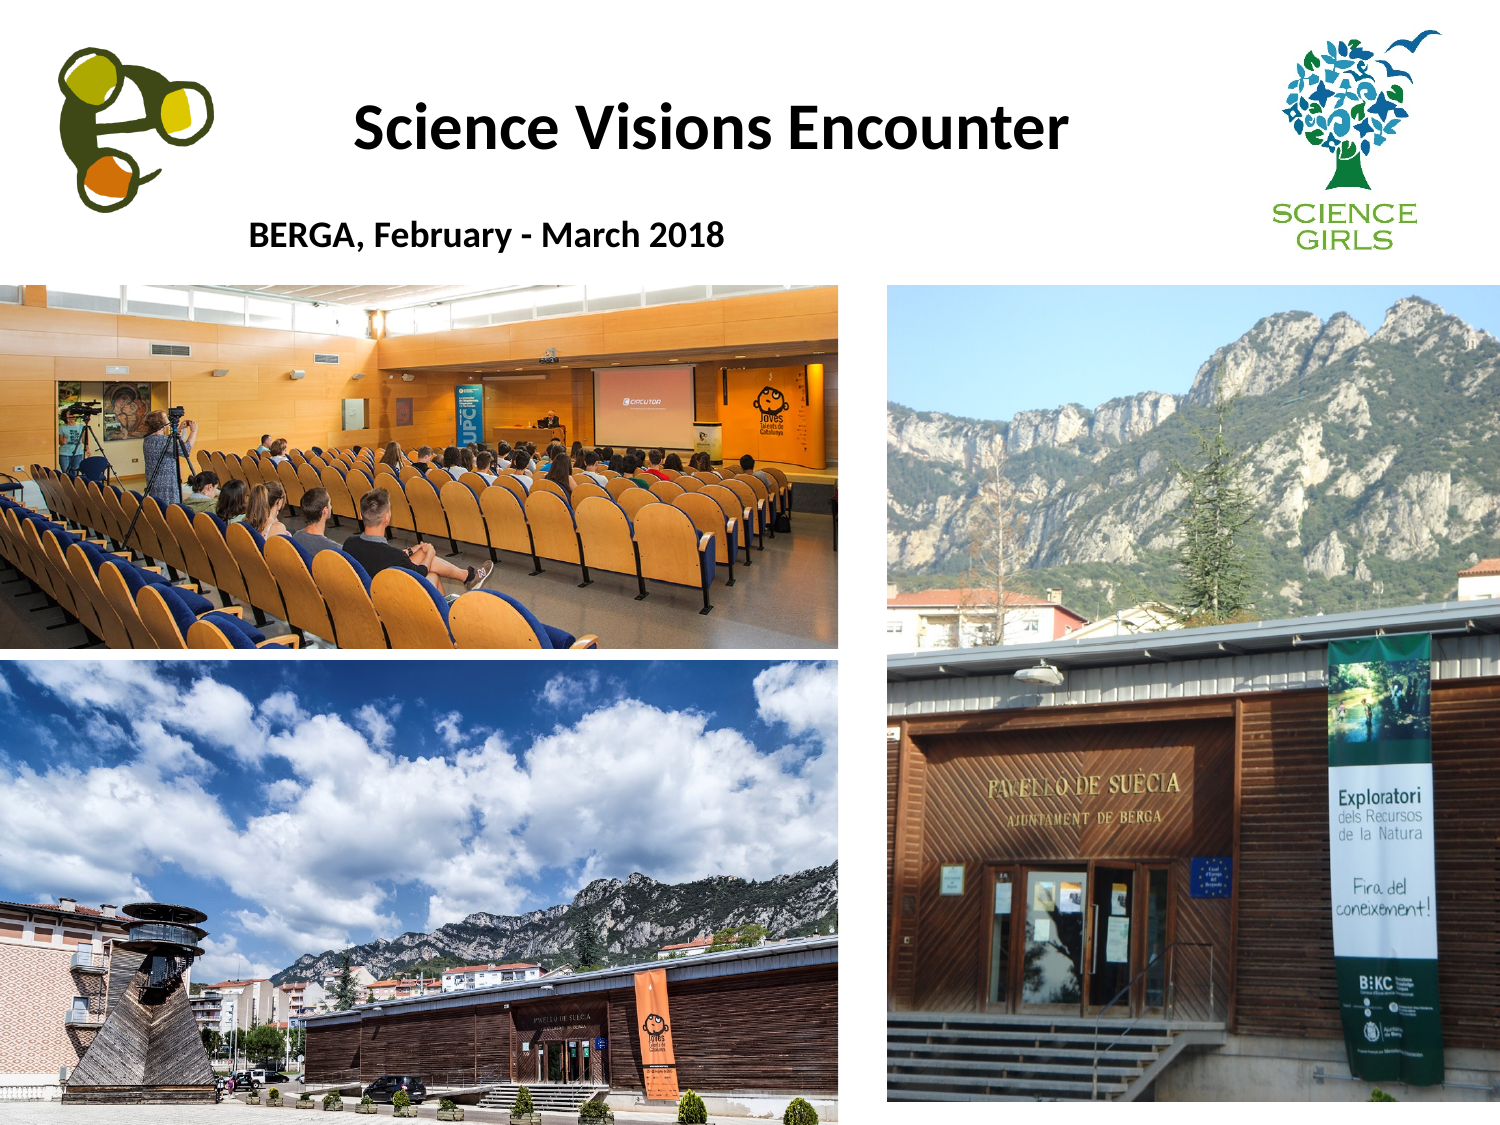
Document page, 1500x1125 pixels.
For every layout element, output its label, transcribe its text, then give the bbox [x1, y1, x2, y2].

text_box Science Visions Encounter [339, 75, 1249, 185]
text_box BERGA, February - March 2018 [233, 157, 1078, 263]
picture [0, 285, 839, 649]
picture [58, 47, 214, 213]
picture [0, 660, 839, 1125]
picture [1249, 24, 1446, 250]
picture [887, 285, 1500, 1102]
